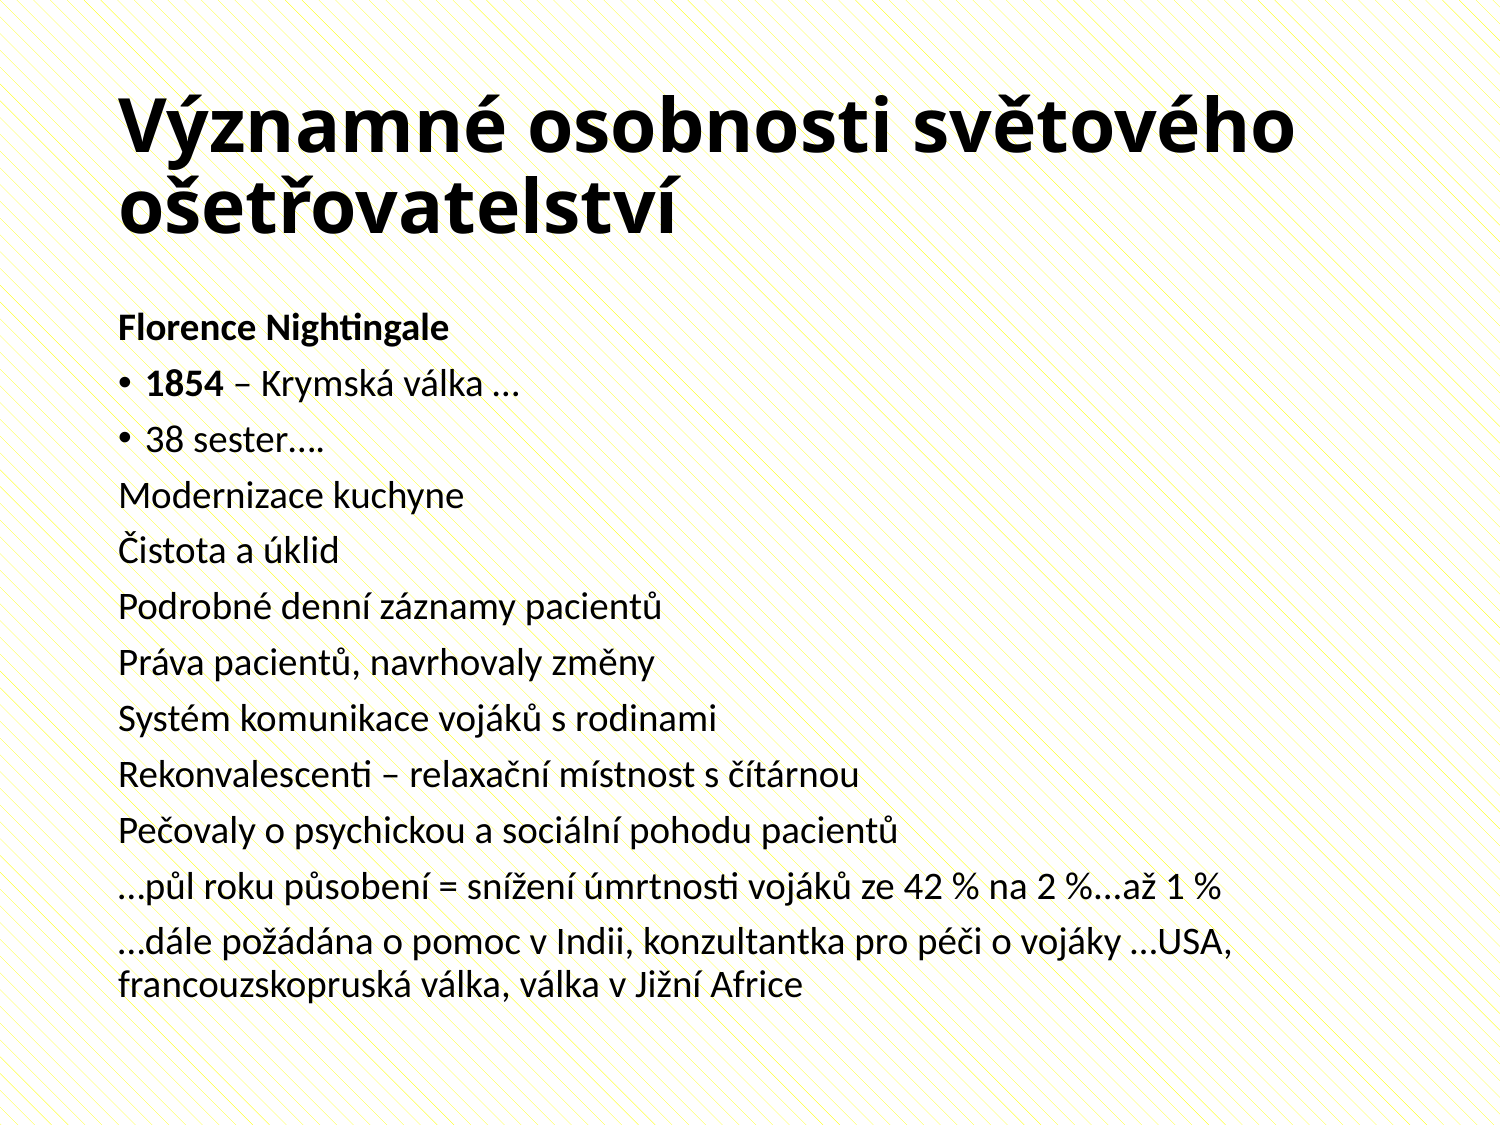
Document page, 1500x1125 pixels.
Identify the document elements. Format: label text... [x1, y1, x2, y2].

list Florence Nightingale 1854 – Krymská válka … 38 sester…. Modernizace kuchyne Čistota a úklid Podrobné denní záznamy pacientů Práva pacientů, navrhovaly změny Systém komunikace vojáků s rodinami Rekonvalescenti – relaxační místnost s čítárnou Pečovaly o psychickou a sociální pohodu pacientů …půl roku působení = snížení úmrtnosti vojáků ze 42 % na 2 %...až 1 % …dále požádána o pomoc v Indii, konzultantka pro péči o vojáky …USA, francouzskopruská válka, válka v Jižní Africe [103, 299, 1397, 1014]
title Významné osobnosti světového ošetřovatelství [103, 59, 1397, 278]
